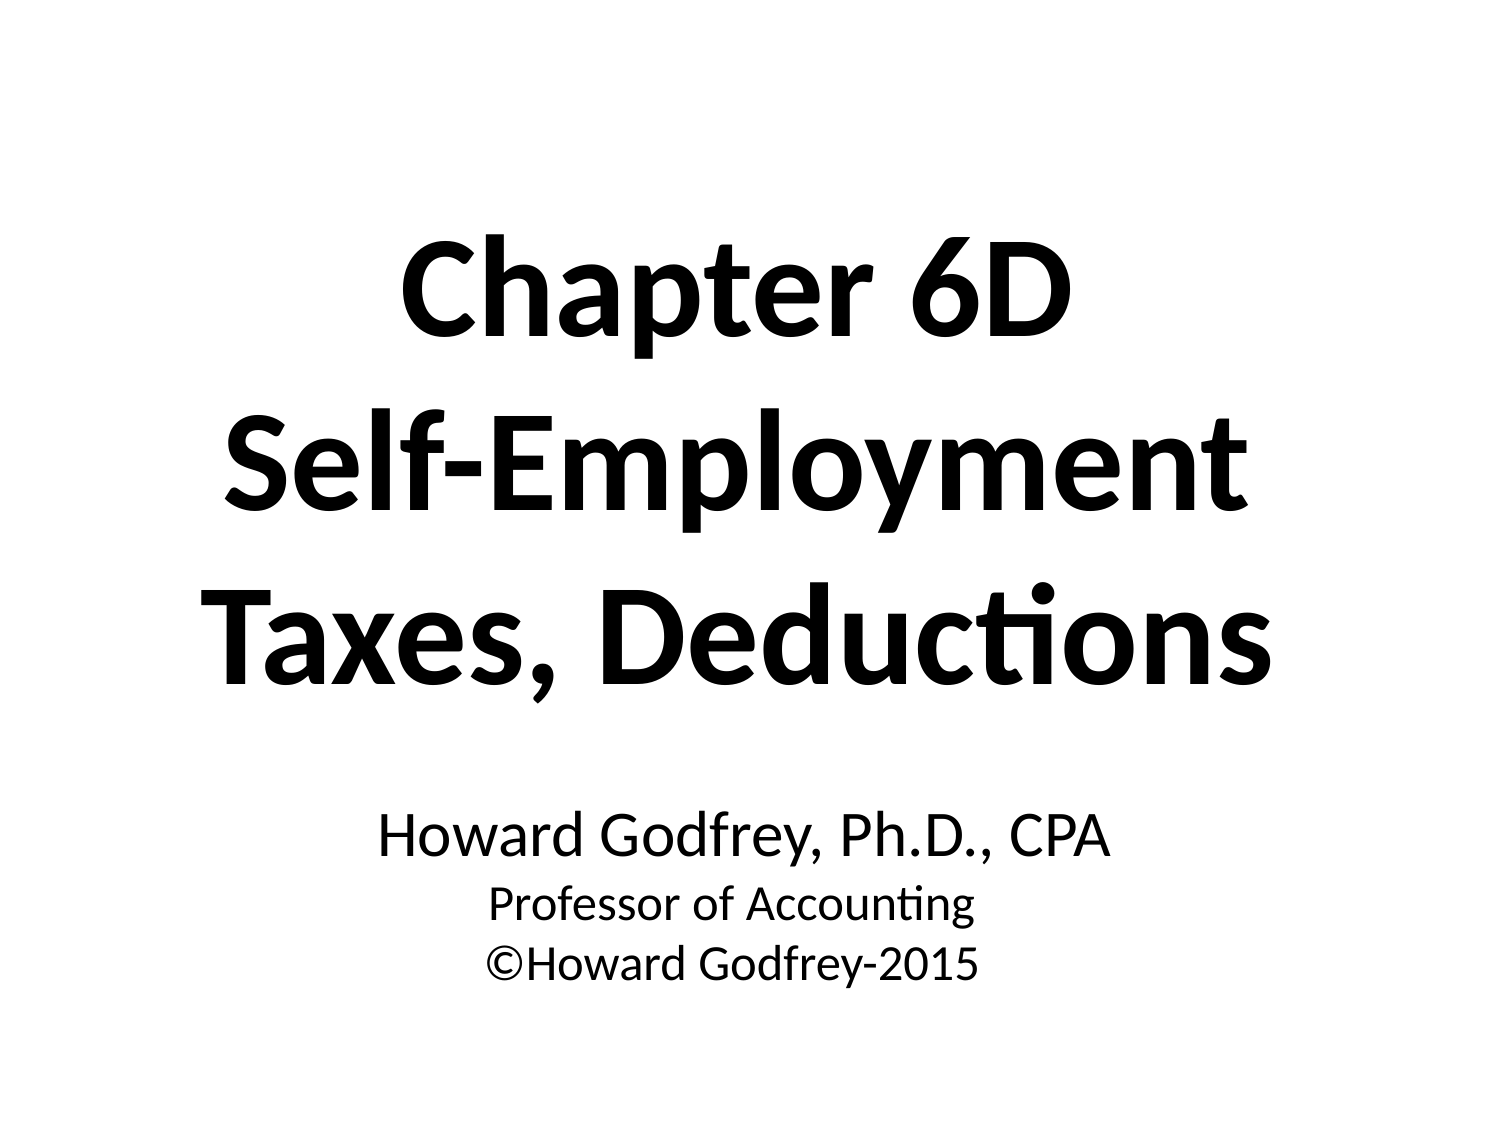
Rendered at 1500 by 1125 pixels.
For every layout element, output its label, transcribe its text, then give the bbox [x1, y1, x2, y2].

title Chapter 6D Self-Employment Taxes, Deductions Howard Godfrey, Ph.D., CPA Professor of Accounting ©Howard Godfrey-2015 [24, 24, 1450, 1088]
